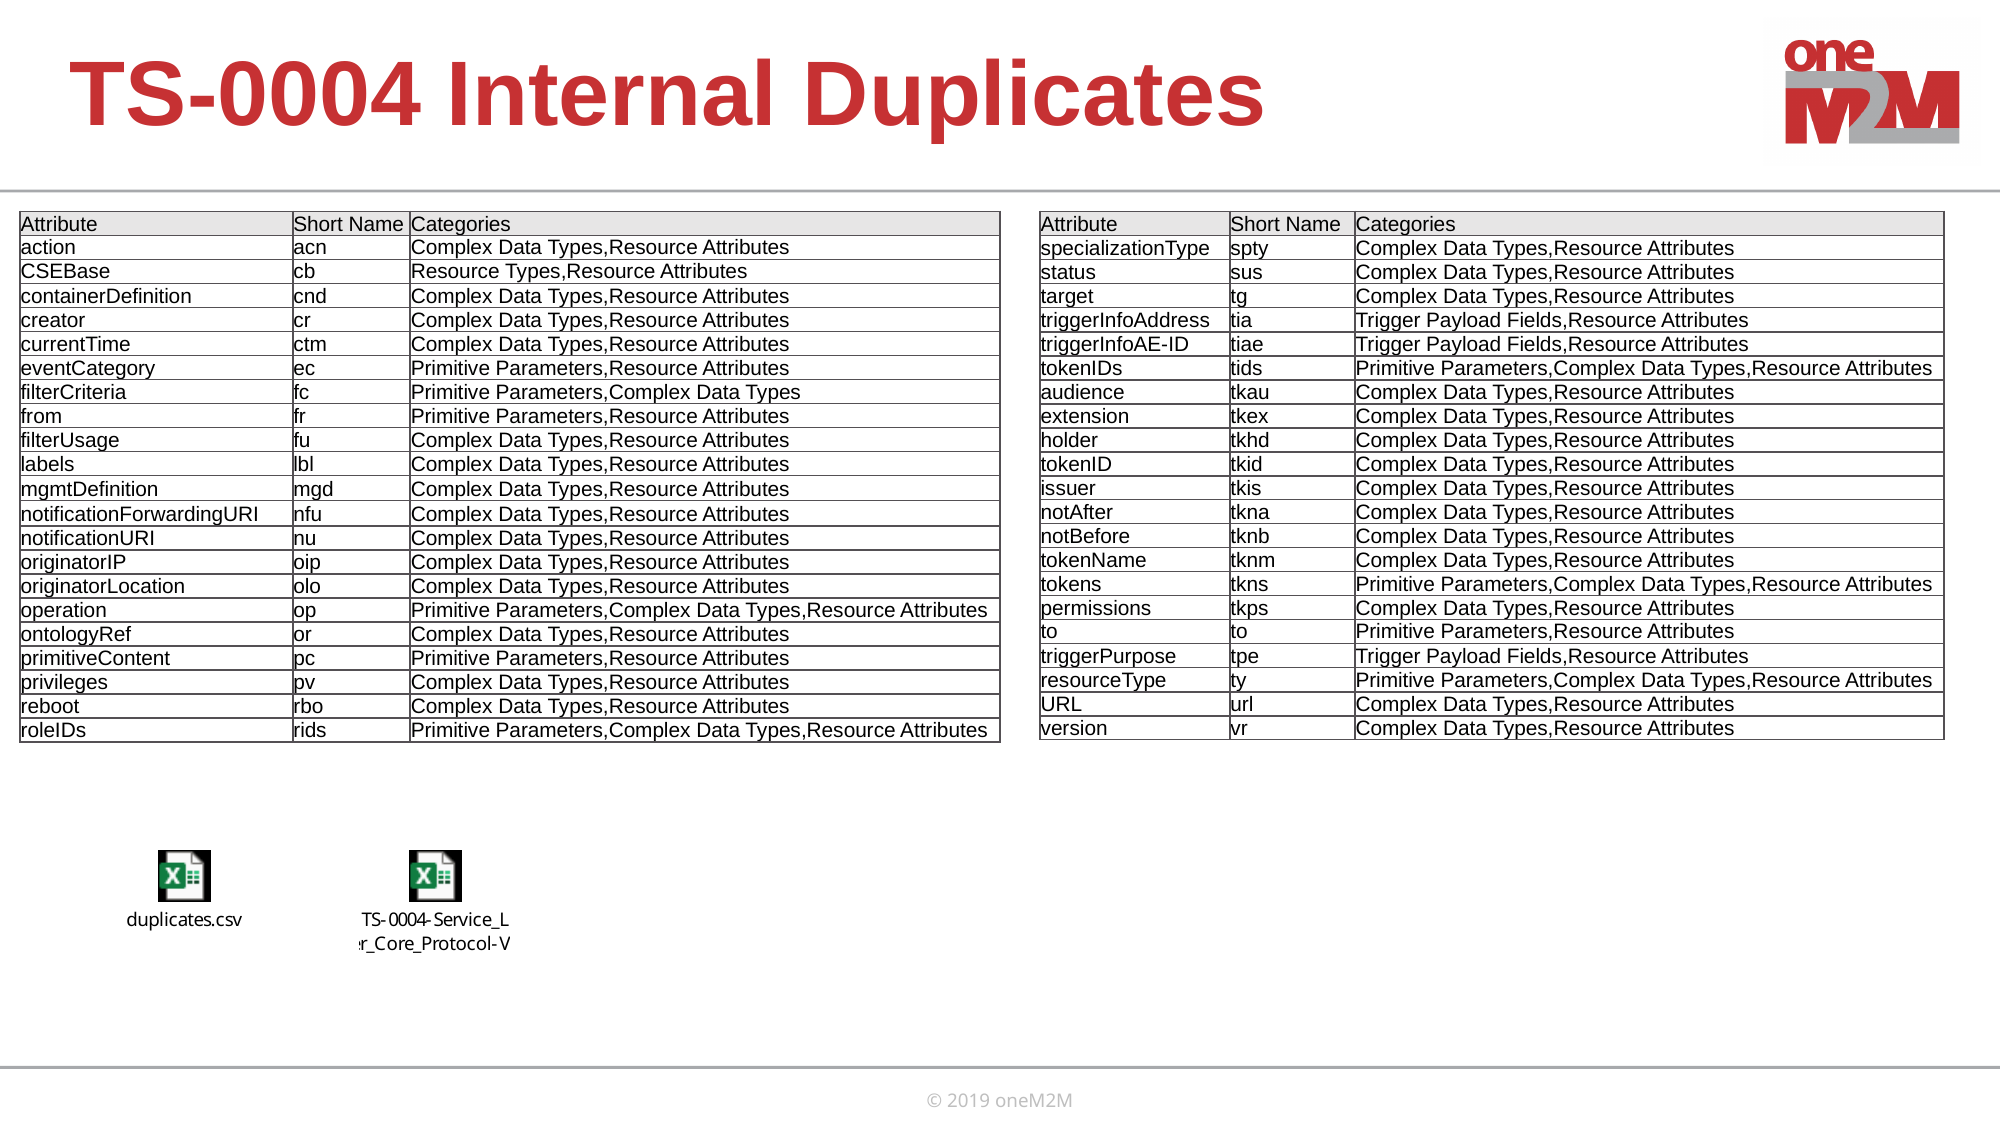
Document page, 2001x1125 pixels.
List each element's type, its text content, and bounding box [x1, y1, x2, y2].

table_cell pc [294, 647, 409, 669]
table_cell Complex Data Types,Resource Attributes [1356, 429, 1943, 451]
table_cell nu [294, 527, 409, 549]
table_cell cnd [294, 284, 409, 307]
table_cell tkps [1231, 596, 1354, 619]
table_cell tkex [1231, 405, 1354, 427]
table_cell Complex Data Types,Resource Attributes [411, 308, 999, 331]
table_cell Primitive Parameters,Resource Attributes [411, 356, 999, 379]
table_cell Complex Data Types,Resource Attributes [1356, 477, 1943, 499]
table_cell Primitive Parameters,Complex Data Types,Resource Attributes [1356, 572, 1943, 595]
table_cell notificationURI [21, 527, 292, 549]
table_cell creator [21, 308, 292, 331]
table_cell Primitive Parameters,Complex Data Types,Resource Attributes [1356, 668, 1943, 691]
table_cell Complex Data Types,Resource Attributes [1356, 381, 1943, 403]
table_cell Complex Data Types,Resource Attributes [411, 575, 999, 597]
table_header Categories [411, 212, 999, 235]
table_cell notificationForwardingURI [21, 501, 292, 525]
table_cell Complex Data Types,Resource Attributes [411, 695, 999, 717]
table_cell fr [294, 404, 409, 427]
table_cell filterCriteria [21, 380, 292, 403]
table_cell Trigger Payload Fields,Resource Attributes [1356, 333, 1943, 355]
table_cell triggerInfoAE-ID [1041, 333, 1229, 355]
table_cell vr [1231, 717, 1354, 739]
table_cell ec [294, 356, 409, 379]
table_cell tokens [1041, 572, 1229, 595]
table_cell sus [1231, 260, 1354, 283]
table_cell Primitive Parameters,Complex Data Types,Resource Attributes [411, 719, 999, 741]
table_cell extension [1041, 405, 1229, 427]
table_cell issuer [1041, 477, 1229, 499]
table_cell resourceType [1041, 668, 1229, 691]
table_cell ontologyRef [21, 623, 292, 645]
table_cell Trigger Payload Fields,Resource Attributes [1356, 644, 1943, 667]
table_cell Primitive Parameters,Resource Attributes [1356, 620, 1943, 643]
table_cell ctm [294, 332, 409, 355]
table_cell operation [21, 599, 292, 621]
table_header Short Name [294, 212, 409, 235]
table_cell Complex Data Types,Resource Attributes [411, 476, 999, 500]
table_cell from [21, 404, 292, 427]
table_cell tokenName [1041, 548, 1229, 571]
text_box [108, 850, 259, 977]
table_cell privileges [21, 671, 292, 693]
table_cell Complex Data Types,Resource Attributes [411, 428, 999, 451]
table_cell rbo [294, 695, 409, 717]
table_cell Complex Data Types,Resource Attributes [1356, 260, 1943, 283]
table_cell acn [294, 236, 409, 259]
table_cell Primitive Parameters,Complex Data Types,Resource Attributes [411, 599, 999, 621]
table_cell tia [1231, 308, 1354, 331]
table_cell lbl [294, 452, 409, 475]
table_cell tkis [1231, 477, 1354, 499]
table_cell primitiveContent [21, 647, 292, 669]
table_cell cr [294, 308, 409, 331]
table_cell Resource Types,Resource Attributes [411, 260, 999, 283]
table_cell action [21, 236, 292, 259]
table_cell Complex Data Types,Resource Attributes [411, 527, 999, 549]
table_cell filterUsage [21, 428, 292, 451]
table_cell ty [1231, 668, 1354, 691]
table_cell Complex Data Types,Resource Attributes [1356, 717, 1943, 739]
table_header Categories [1356, 212, 1943, 235]
table_cell tkns [1231, 572, 1354, 595]
table_cell url [1231, 693, 1354, 715]
table_cell originatorIP [21, 551, 292, 573]
picture [1763, 17, 1981, 166]
table_cell tkid [1231, 453, 1354, 475]
table_cell Complex Data Types,Resource Attributes [411, 623, 999, 645]
table_cell Primitive Parameters,Complex Data Types,Resource Attributes [1356, 357, 1943, 379]
table_cell audience [1041, 381, 1229, 403]
table_cell pv [294, 671, 409, 693]
table_cell Complex Data Types,Resource Attributes [1356, 453, 1943, 475]
table_header Short Name [1231, 212, 1354, 235]
table_cell tiae [1231, 333, 1354, 355]
table_cell tokenIDs [1041, 357, 1229, 379]
table_cell tkau [1231, 381, 1354, 403]
table_cell Complex Data Types,Resource Attributes [411, 332, 999, 355]
table_cell Complex Data Types,Resource Attributes [1356, 284, 1943, 307]
table_cell fu [294, 428, 409, 451]
table_cell Primitive Parameters,Resource Attributes [411, 647, 999, 669]
table_cell to [1041, 620, 1229, 643]
table_cell tids [1231, 357, 1354, 379]
table_cell nfu [294, 501, 409, 525]
table_cell CSEBase [21, 260, 292, 283]
table_cell Complex Data Types,Resource Attributes [411, 501, 999, 525]
table_cell notBefore [1041, 524, 1229, 547]
table_cell Complex Data Types,Resource Attributes [1356, 693, 1943, 715]
table_cell eventCategory [21, 356, 292, 379]
table_cell Complex Data Types,Resource Attributes [1356, 596, 1943, 619]
table_cell Complex Data Types,Resource Attributes [1356, 548, 1943, 571]
table_cell Complex Data Types,Resource Attributes [411, 671, 999, 693]
table_cell Complex Data Types,Resource Attributes [1356, 524, 1943, 547]
table_cell tg [1231, 284, 1354, 307]
table_cell containerDefinition [21, 284, 292, 307]
table_cell originatorLocation [21, 575, 292, 597]
table_cell tknm [1231, 548, 1354, 571]
table_cell tokenID [1041, 453, 1229, 475]
table_cell Complex Data Types,Resource Attributes [411, 284, 999, 307]
table_cell notAfter [1041, 500, 1229, 523]
table_cell op [294, 599, 409, 621]
table_cell or [294, 623, 409, 645]
table_cell roleIDs [21, 719, 292, 741]
table_cell tkhd [1231, 429, 1354, 451]
table_cell Primitive Parameters,Resource Attributes [411, 404, 999, 427]
table_header Attribute [1041, 212, 1229, 235]
table_cell Complex Data Types,Resource Attributes [411, 236, 999, 259]
table_cell permissions [1041, 596, 1229, 619]
table_cell triggerPurpose [1041, 644, 1229, 667]
table_cell tpe [1231, 644, 1354, 667]
table_cell olo [294, 575, 409, 597]
title TS-0004 Internal Duplicates [54, 0, 1343, 193]
table_cell Complex Data Types,Resource Attributes [1356, 405, 1943, 427]
table_cell rids [294, 719, 409, 741]
table_cell URL [1041, 693, 1229, 715]
table_cell Complex Data Types,Resource Attributes [411, 452, 999, 475]
table_cell currentTime [21, 332, 292, 355]
table_cell holder [1041, 429, 1229, 451]
table_cell to [1231, 620, 1354, 643]
table_cell Complex Data Types,Resource Attributes [1356, 500, 1943, 523]
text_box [359, 850, 510, 977]
table_cell spty [1231, 236, 1354, 259]
table_cell Complex Data Types,Resource Attributes [411, 551, 999, 573]
table_cell target [1041, 284, 1229, 307]
table_cell oip [294, 551, 409, 573]
table_cell fc [294, 380, 409, 403]
table_cell tknb [1231, 524, 1354, 547]
table_cell version [1041, 717, 1229, 739]
table_cell cb [294, 260, 409, 283]
table_header Attribute [21, 212, 292, 235]
table_cell status [1041, 260, 1229, 283]
table_cell Primitive Parameters,Complex Data Types [411, 380, 999, 403]
table_cell triggerInfoAddress [1041, 308, 1229, 331]
table_cell tkna [1231, 500, 1354, 523]
table_cell specializationType [1041, 236, 1229, 259]
table_cell reboot [21, 695, 292, 717]
table_cell labels [21, 452, 292, 475]
table_cell mgmtDefinition [21, 476, 292, 500]
table_cell Complex Data Types,Resource Attributes [1356, 236, 1943, 259]
table_cell mgd [294, 476, 409, 500]
table_cell Trigger Payload Fields,Resource Attributes [1356, 308, 1943, 331]
